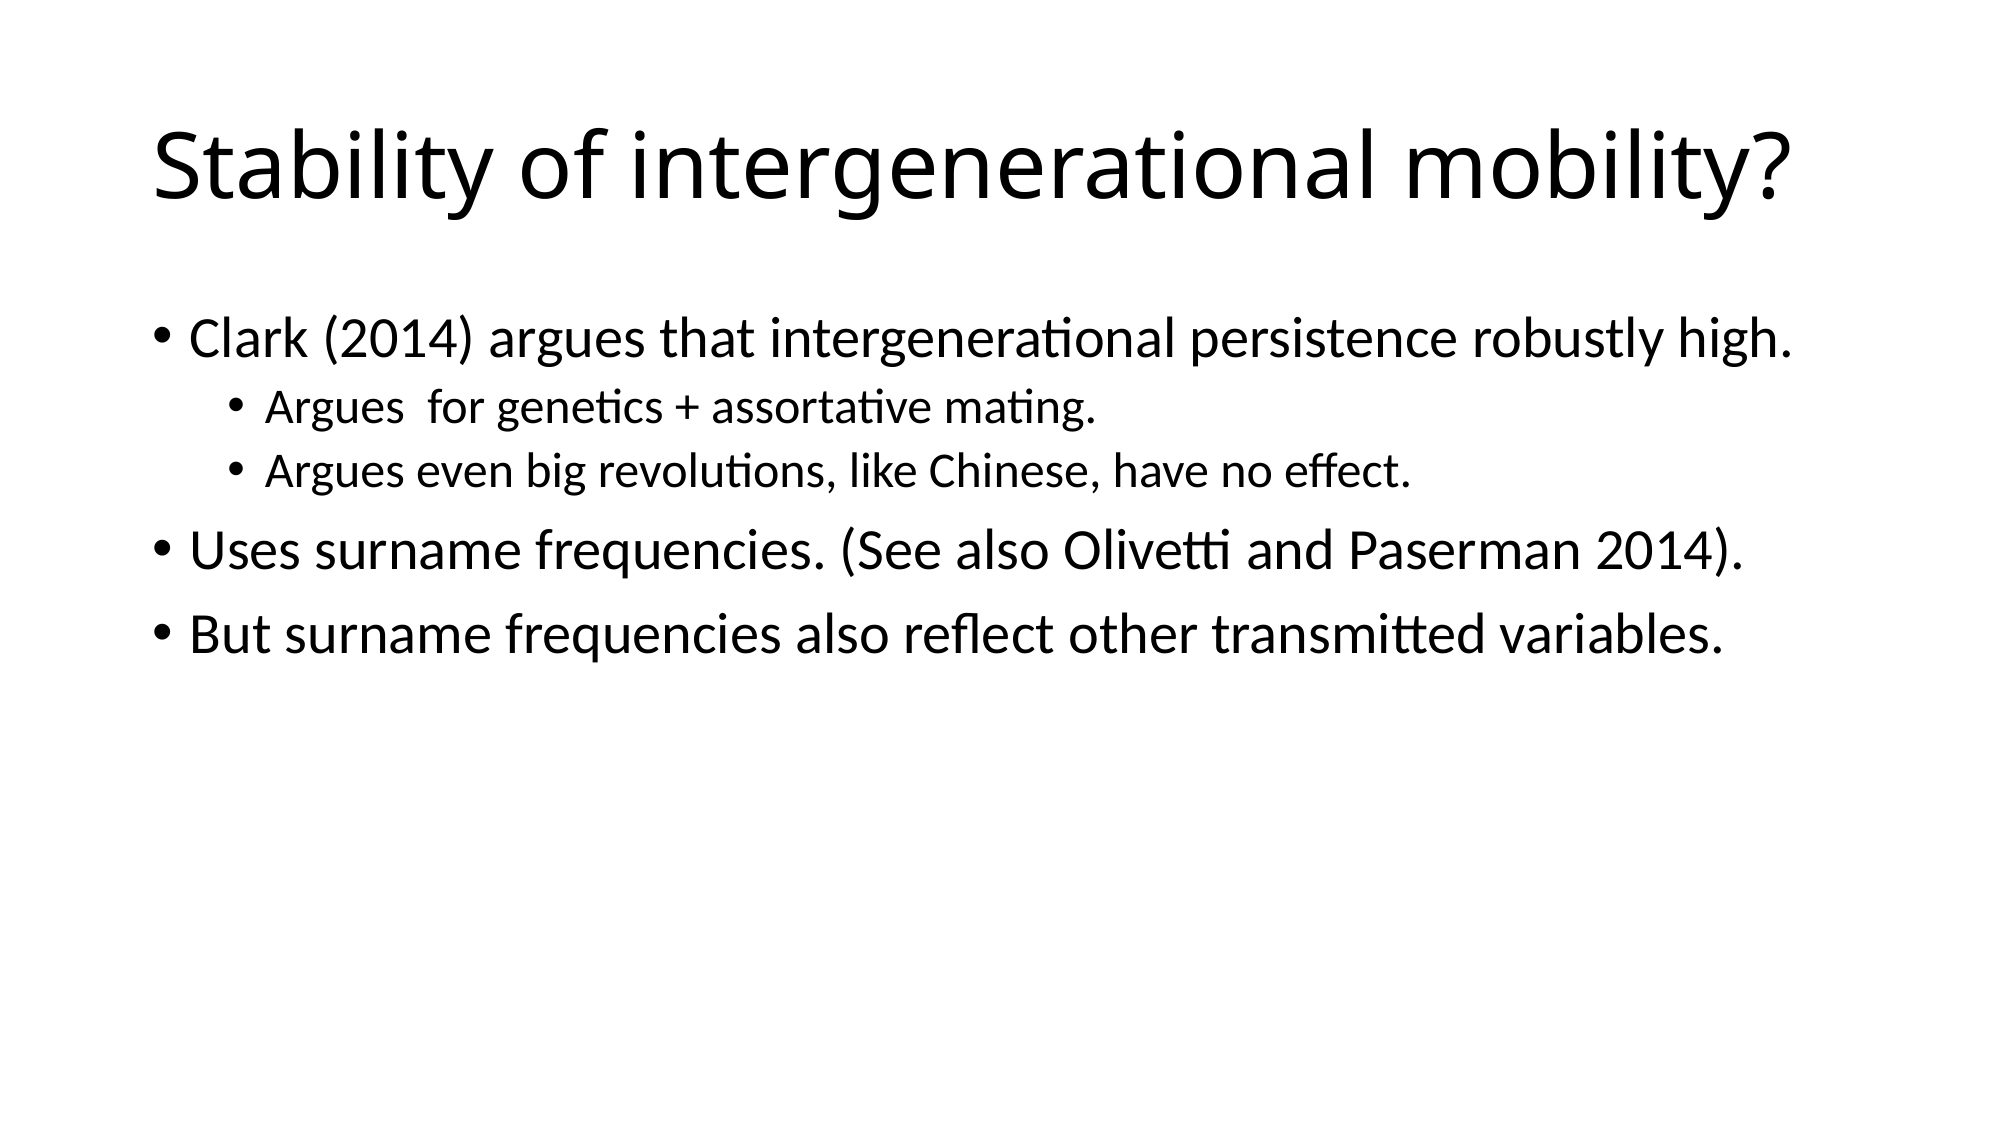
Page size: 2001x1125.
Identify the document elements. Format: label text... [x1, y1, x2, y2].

title Stability of intergenerational mobility? [137, 59, 1863, 278]
list Clark (2014) argues that intergenerational persistence robustly high. Argues for genetics + assortative mating. Argues even big revolutions, like Chinese, have no effect. Uses surname frequencies. (See also Olivetti and Paserman 2014). But surname frequencies also reflect other transmitted variables. [137, 299, 1863, 1014]
